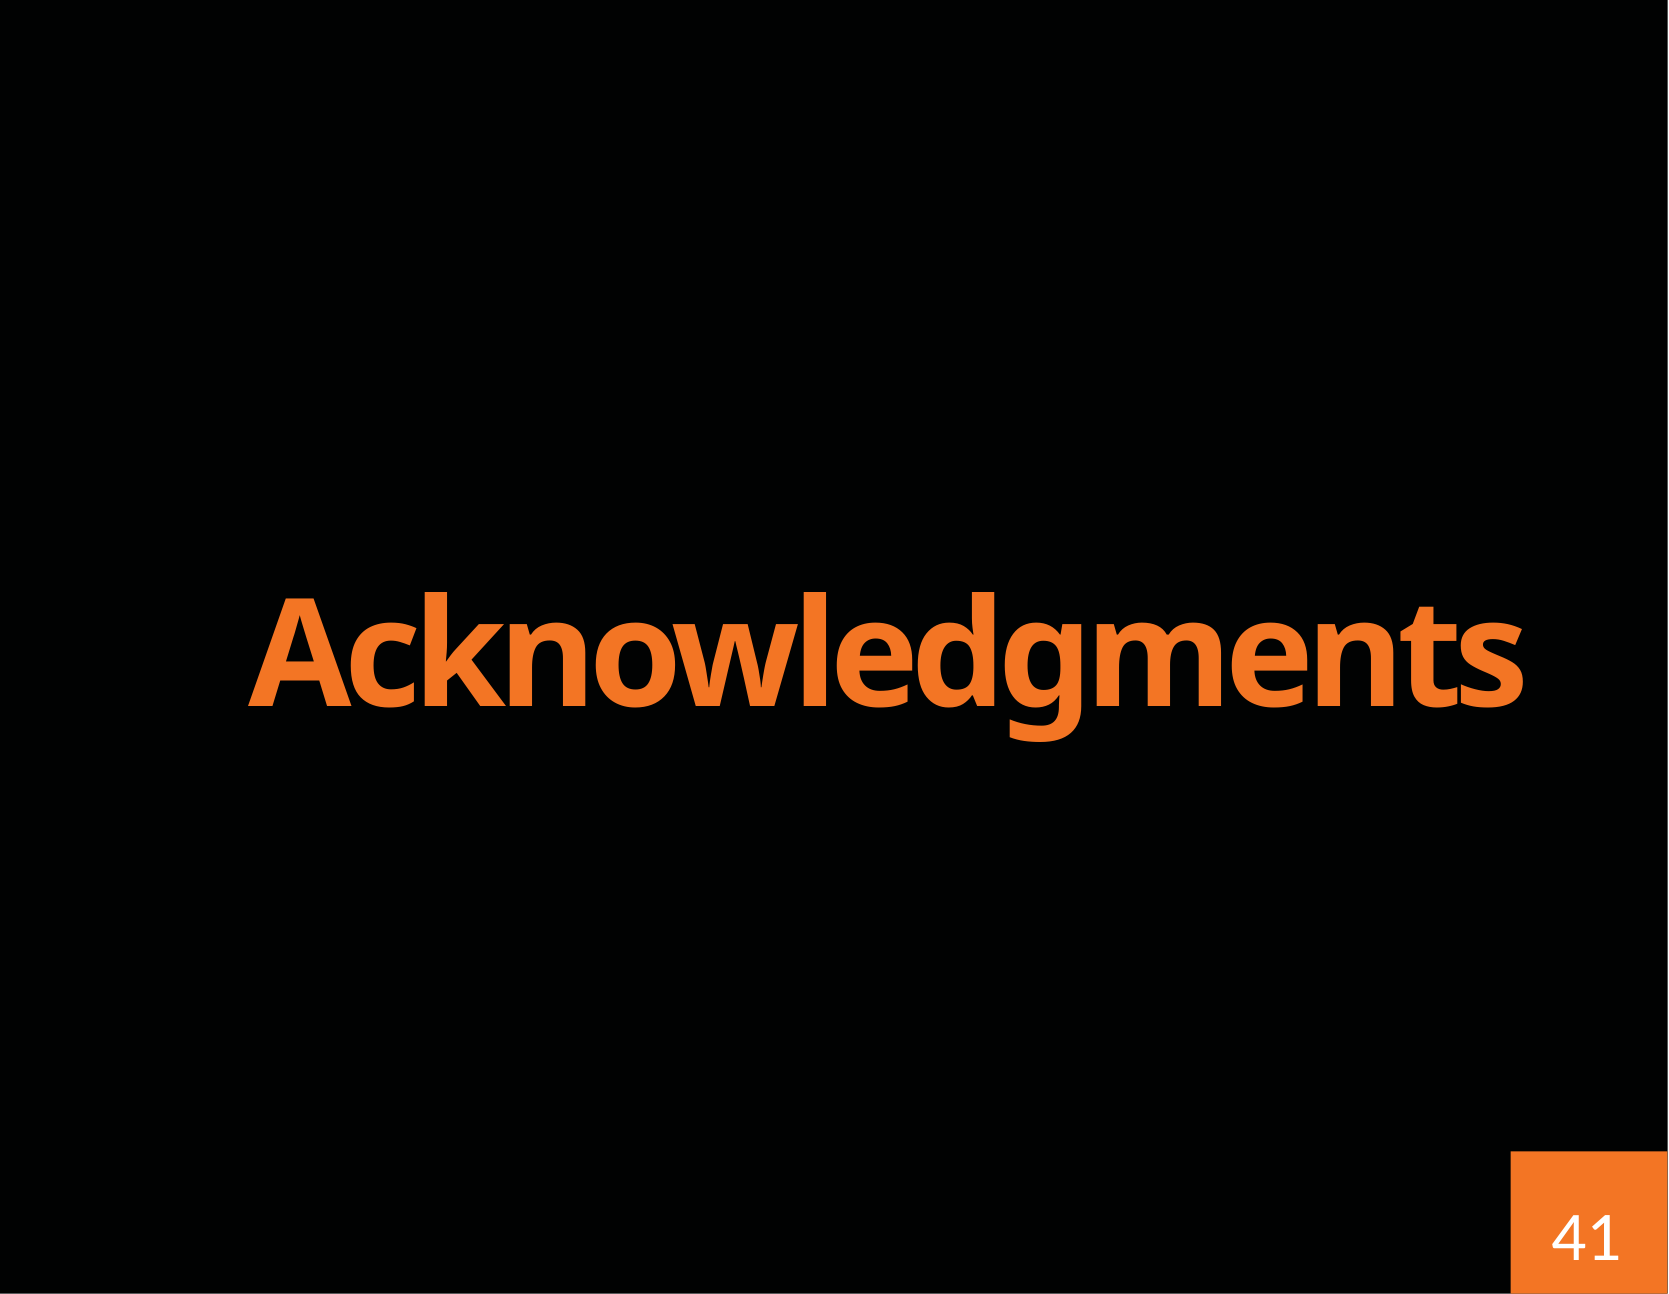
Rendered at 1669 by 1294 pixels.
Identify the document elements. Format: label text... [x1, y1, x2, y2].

text_box [1510, 1151, 1668, 1294]
text_box 41 [1536, 1183, 1642, 1282]
text_box [0, 0, 1668, 1294]
text_box Acknowledgments [246, 555, 1669, 737]
